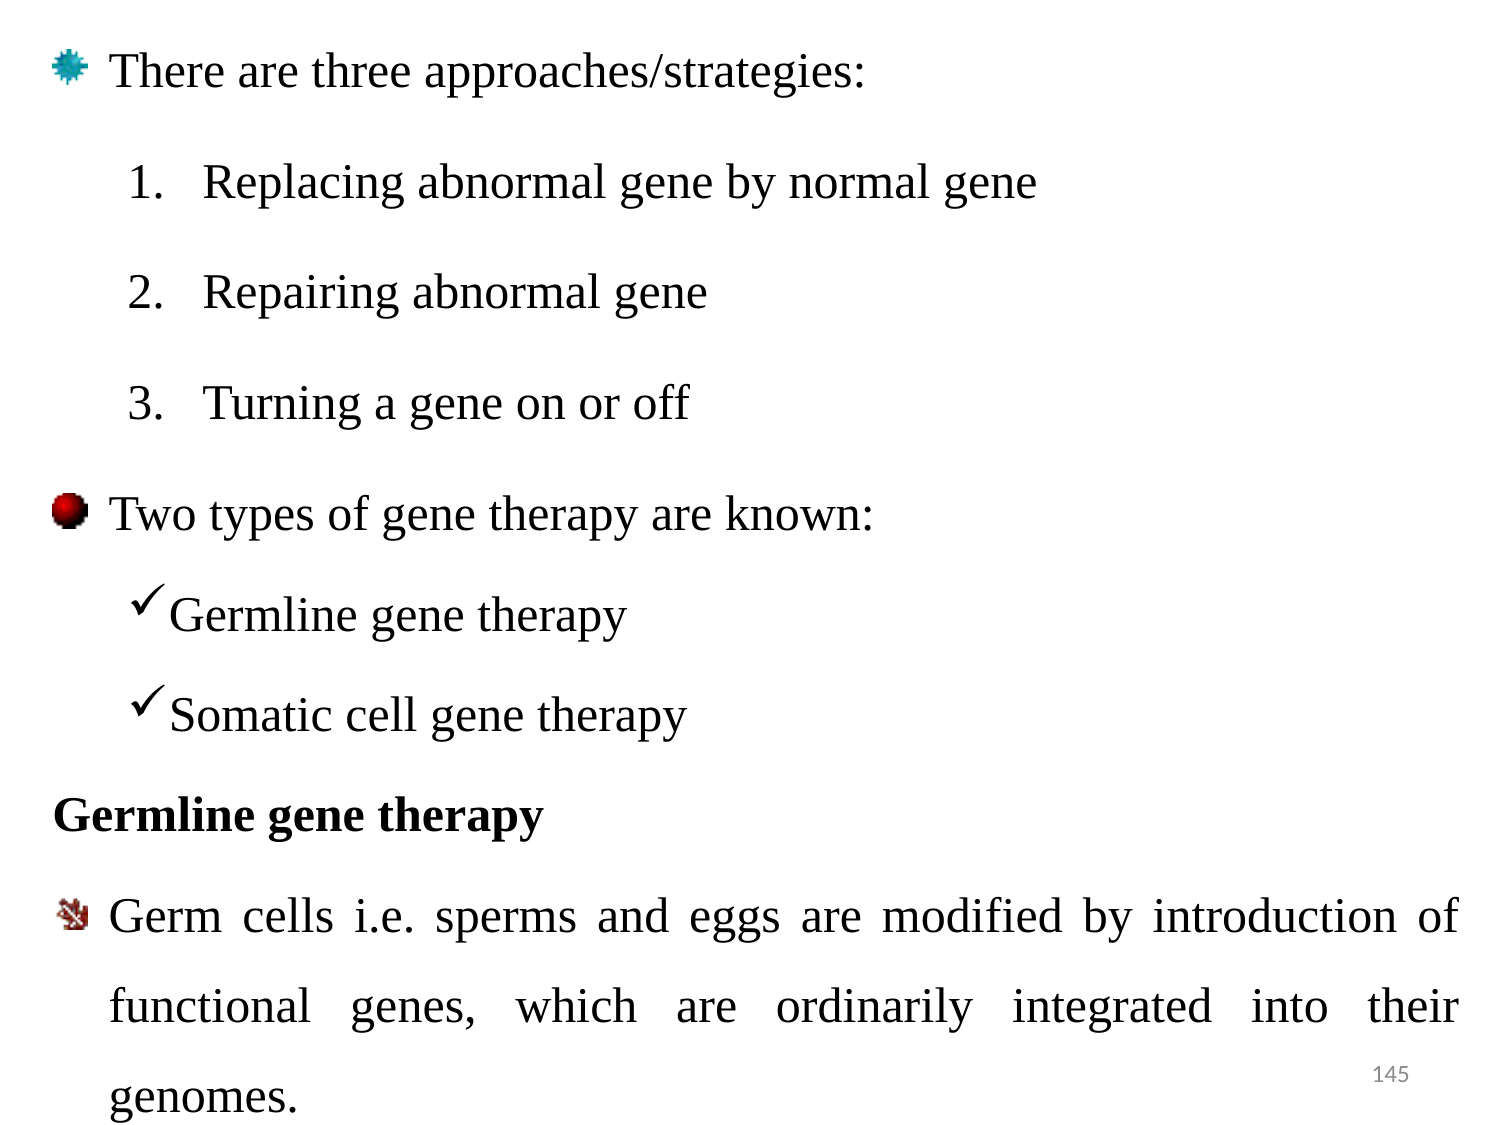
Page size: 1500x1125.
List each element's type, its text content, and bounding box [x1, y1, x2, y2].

picture [52, 49, 88, 85]
picture [52, 894, 88, 930]
text_box There are three approaches/strategies: Replacing abnormal gene by normal gene Repairing abnormal gene Turning a gene on or off Two types of gene therapy are known: Germline gene therapy Somatic cell gene therapy Germline gene therapy Germ cells i.e. sperms and eggs are modified by introduction of functional genes, which are ordinarily integrated into their genomes. [37, 0, 1475, 1125]
slide_number 145 [1074, 1042, 1425, 1103]
picture [52, 493, 88, 529]
